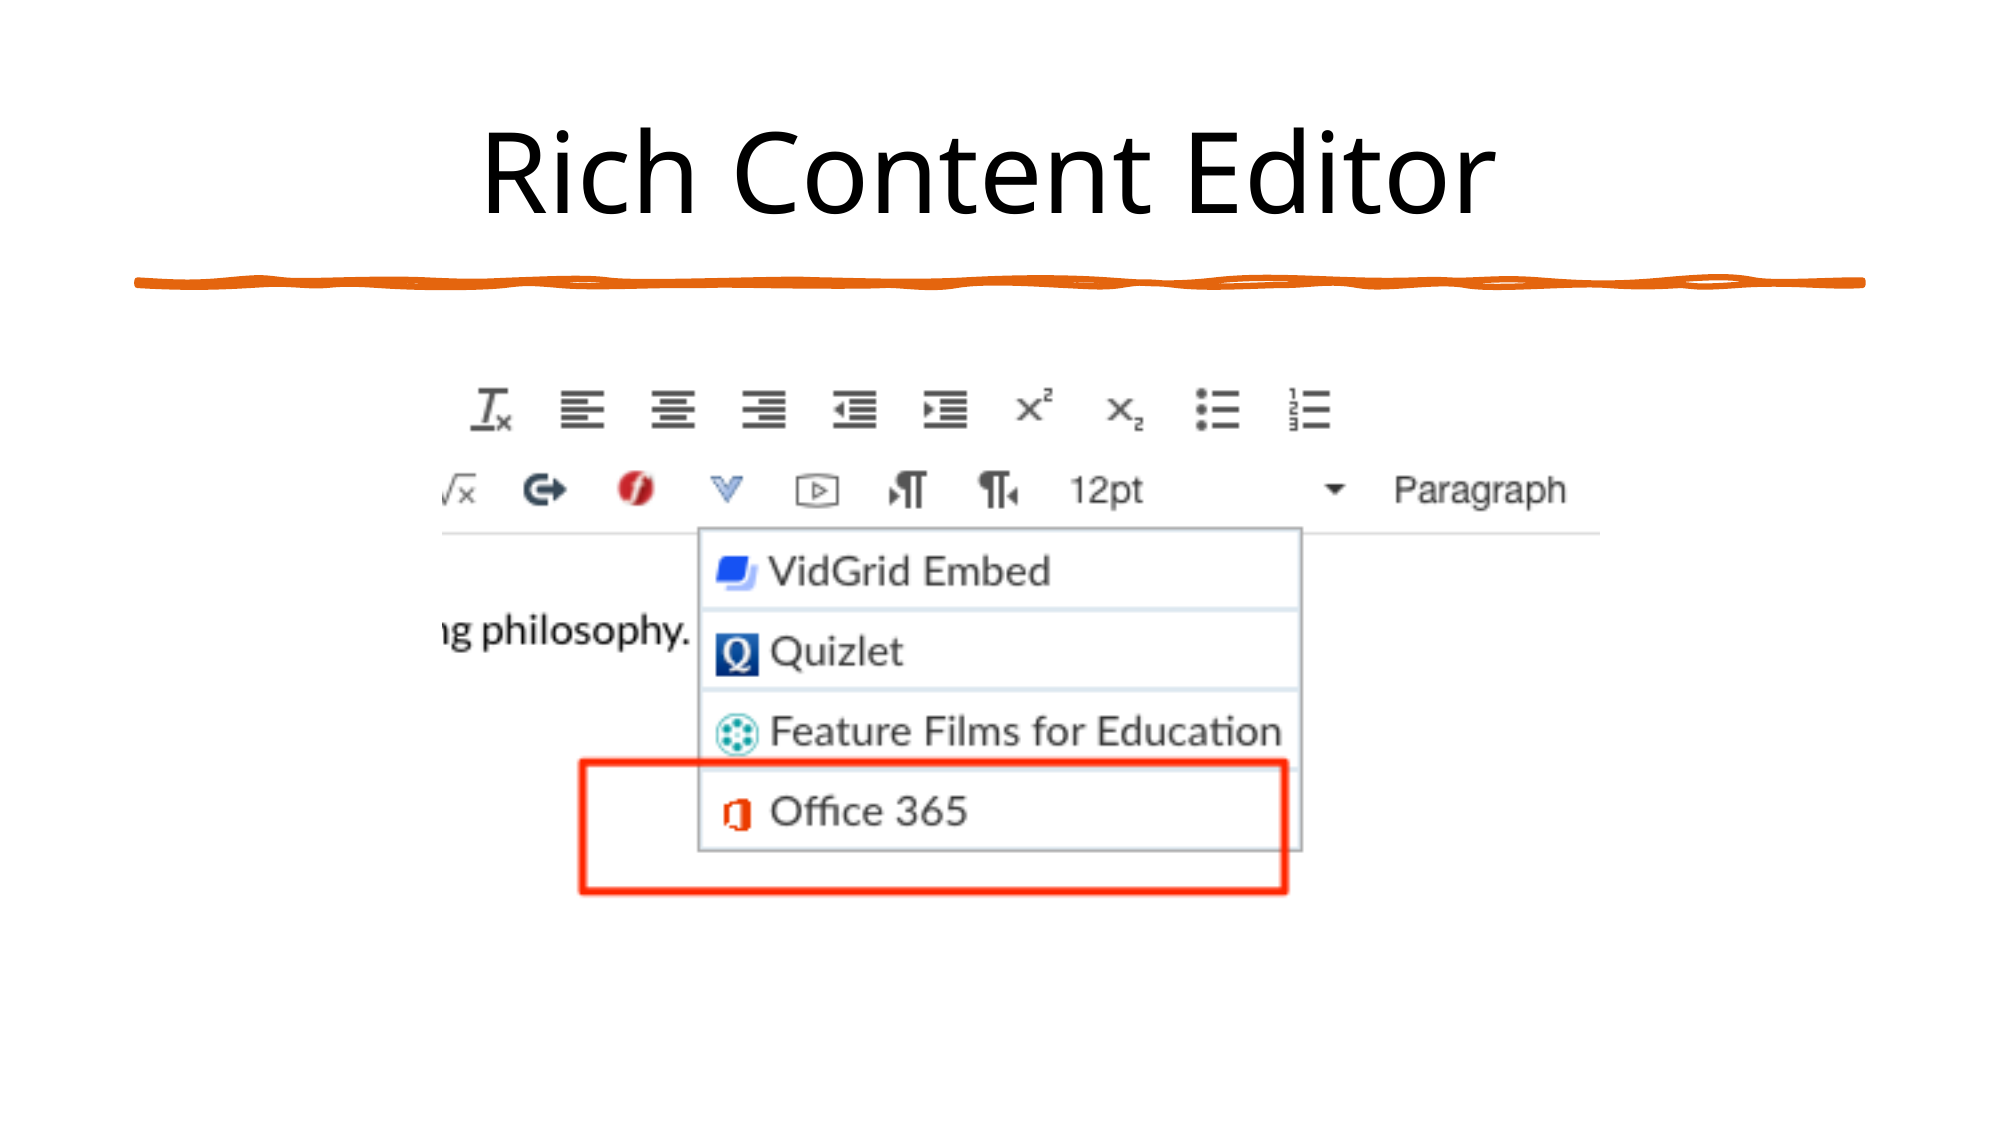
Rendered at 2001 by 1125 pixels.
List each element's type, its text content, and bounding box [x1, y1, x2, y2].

title Rich Content Editor [126, 59, 1851, 278]
picture [442, 381, 1600, 1125]
